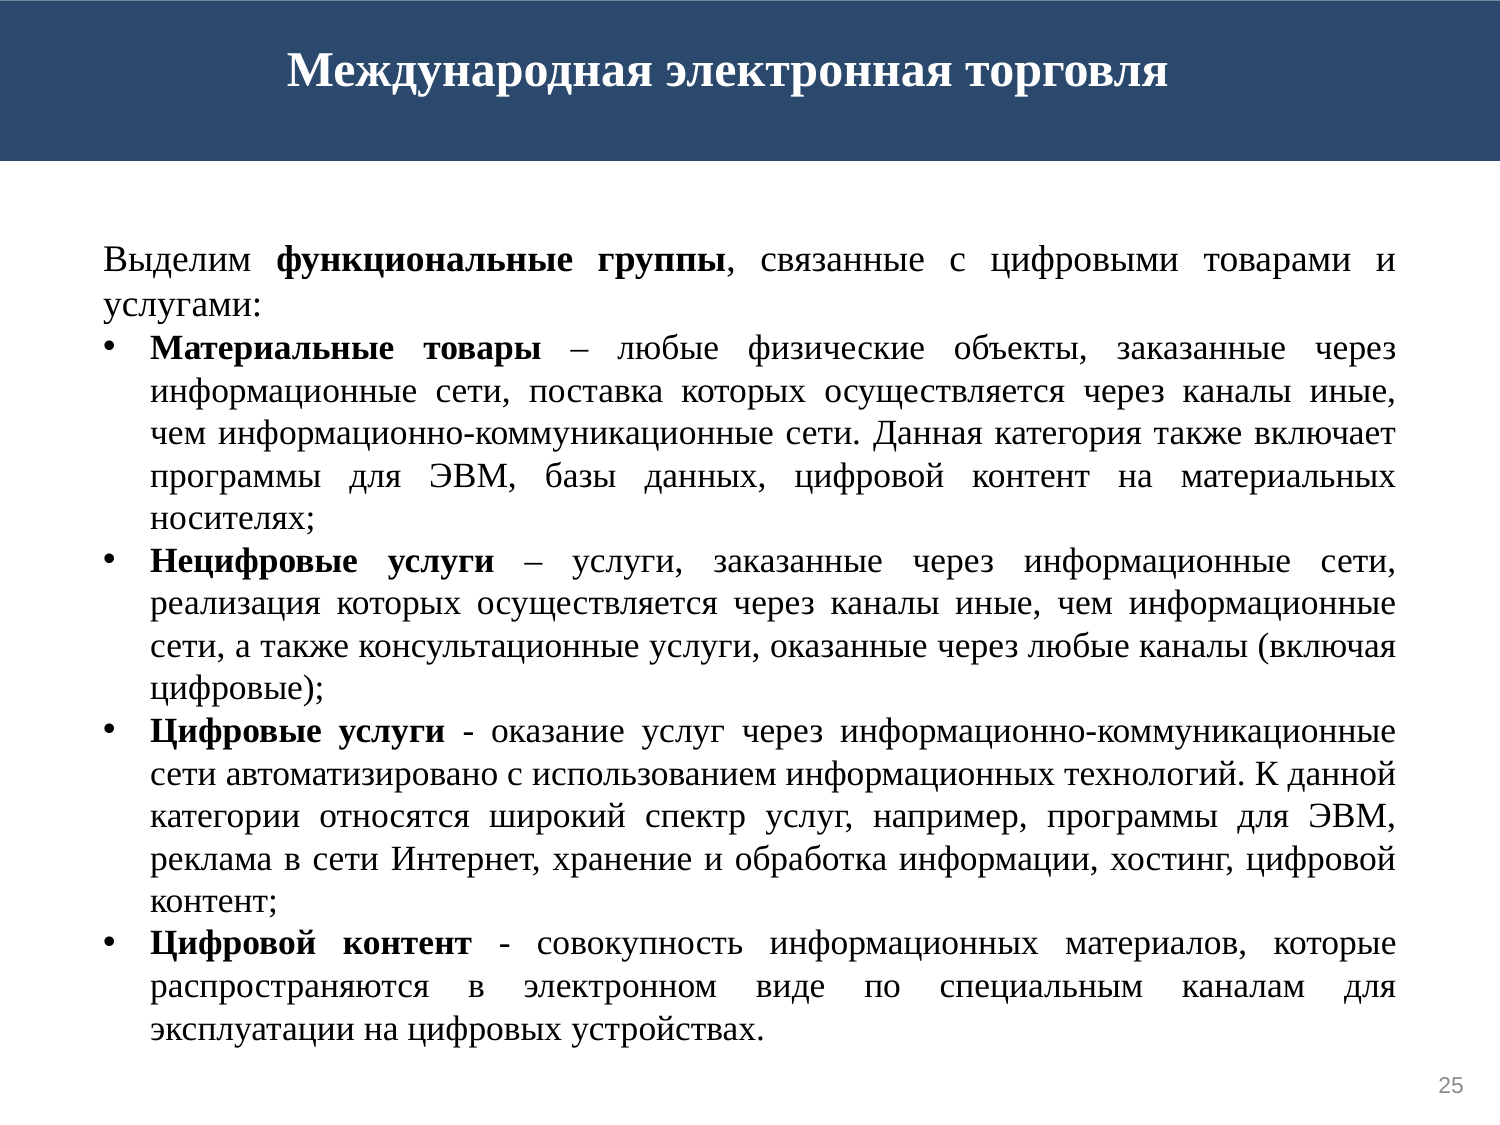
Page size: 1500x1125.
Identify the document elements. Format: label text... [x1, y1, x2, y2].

text_box Выделим функциональные группы, связанные с цифровыми товарами и услугами: Материальные товары – любые физические объекты, заказанные через информационные сети, поставка которых осуществляется через каналы иные, чем информационно-коммуникационные сети. Данная категория также включает программы для ЭВМ, базы данных, цифровой контент на материальных носителях; Нецифровые услуги – услуги, заказанные через информационные сети, реализация которых осуществляется через каналы иные, чем информационные сети, а также консультационные услуги, оказанные через любые каналы (включая цифровые); Цифровые услуги - оказание услуг через информационно-коммуникационные сети автоматизировано с использованием информационных технологий. К данной категории относятся широкий спектр услуг, например, программы для ЭВМ, реклама в сети Интернет, хранение и обработка информации, хостинг, цифровой контент; Цифровой контент - совокупность информационных материалов, которые распространяются в электронном виде по специальным каналам для эксплуатации на цифровых устройствах. [88, 226, 1412, 1055]
text_box [0, 0, 1500, 163]
text_box [0, 163, 1500, 1125]
text_box Международная электронная торговля [43, 29, 1412, 105]
slide_number 25 [1128, 1054, 1479, 1115]
